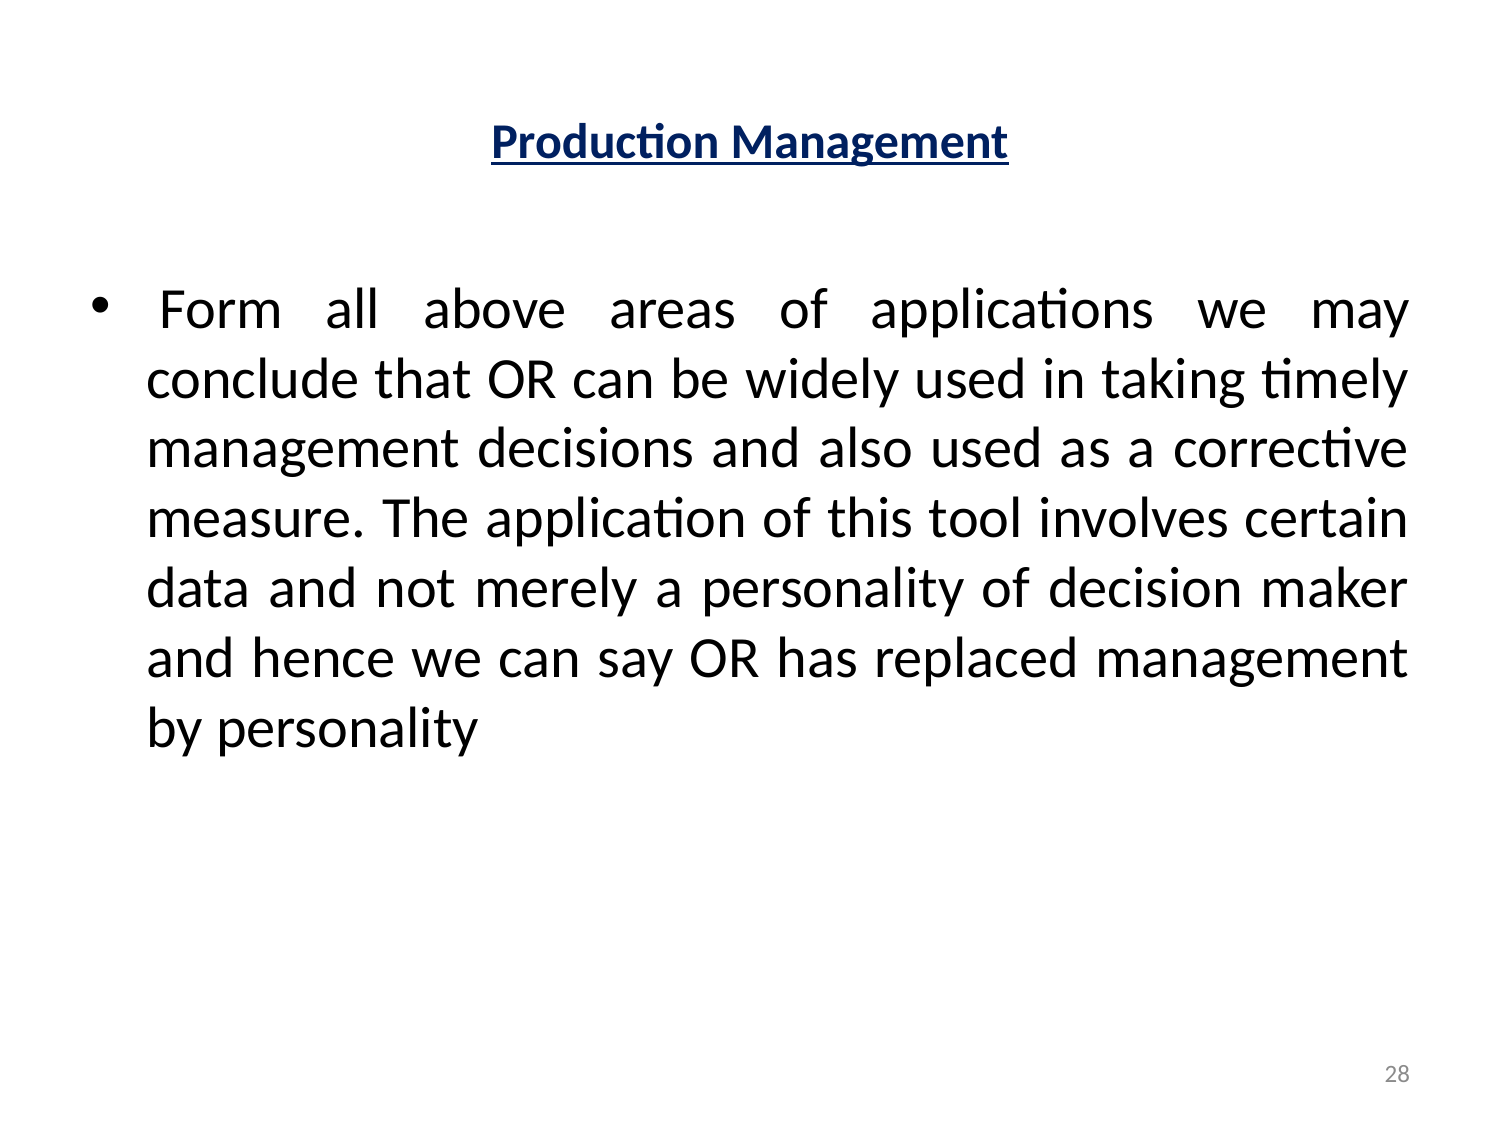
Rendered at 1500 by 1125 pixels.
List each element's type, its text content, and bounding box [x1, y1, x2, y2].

list Form all above areas of applications we may conclude that OR can be widely used in taking timely management decisions and also used as a corrective measure. The application of this tool involves certain data and not merely a personality of decision maker and hence we can say OR has replaced management by personality [75, 262, 1425, 1005]
slide_number 28 [1074, 1042, 1425, 1103]
title Production Management [75, 45, 1425, 233]
